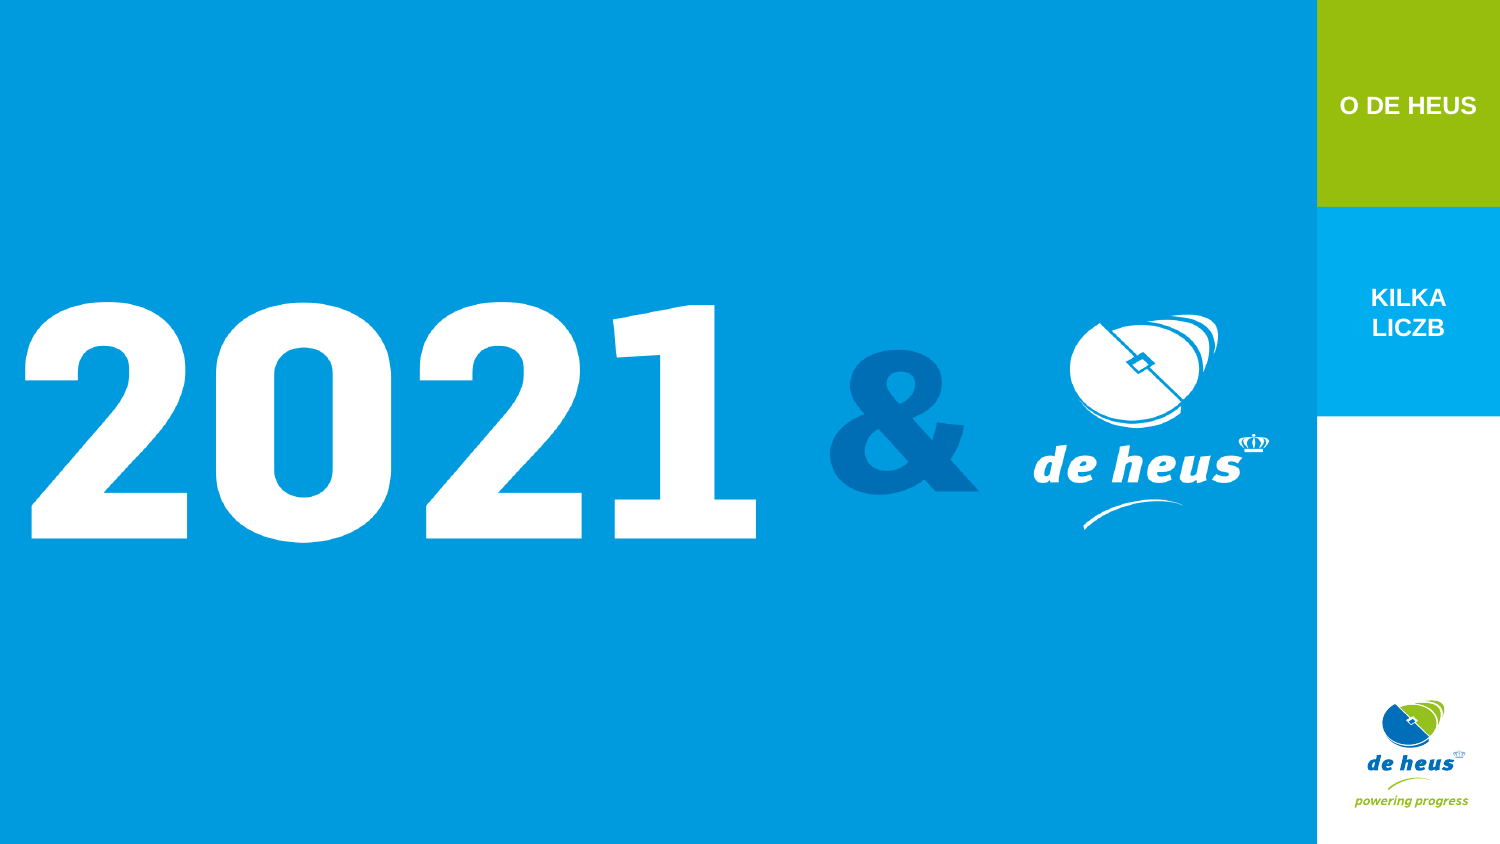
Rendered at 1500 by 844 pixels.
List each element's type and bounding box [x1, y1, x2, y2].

picture [1071, 324, 1179, 420]
picture [1113, 446, 1142, 482]
text_box [1318, 0, 1500, 844]
picture [1148, 456, 1175, 482]
picture [831, 351, 976, 494]
picture [1034, 446, 1066, 482]
picture [1114, 326, 1198, 398]
picture [1068, 456, 1096, 482]
picture [1134, 360, 1147, 369]
picture [1106, 408, 1180, 427]
picture [614, 306, 755, 538]
picture [1084, 503, 1132, 528]
picture [1214, 456, 1240, 482]
picture [1154, 320, 1209, 367]
picture [1180, 456, 1210, 482]
picture [217, 303, 391, 542]
picture [1180, 315, 1217, 343]
picture [1240, 438, 1248, 444]
picture [420, 303, 581, 538]
picture [26, 303, 187, 538]
